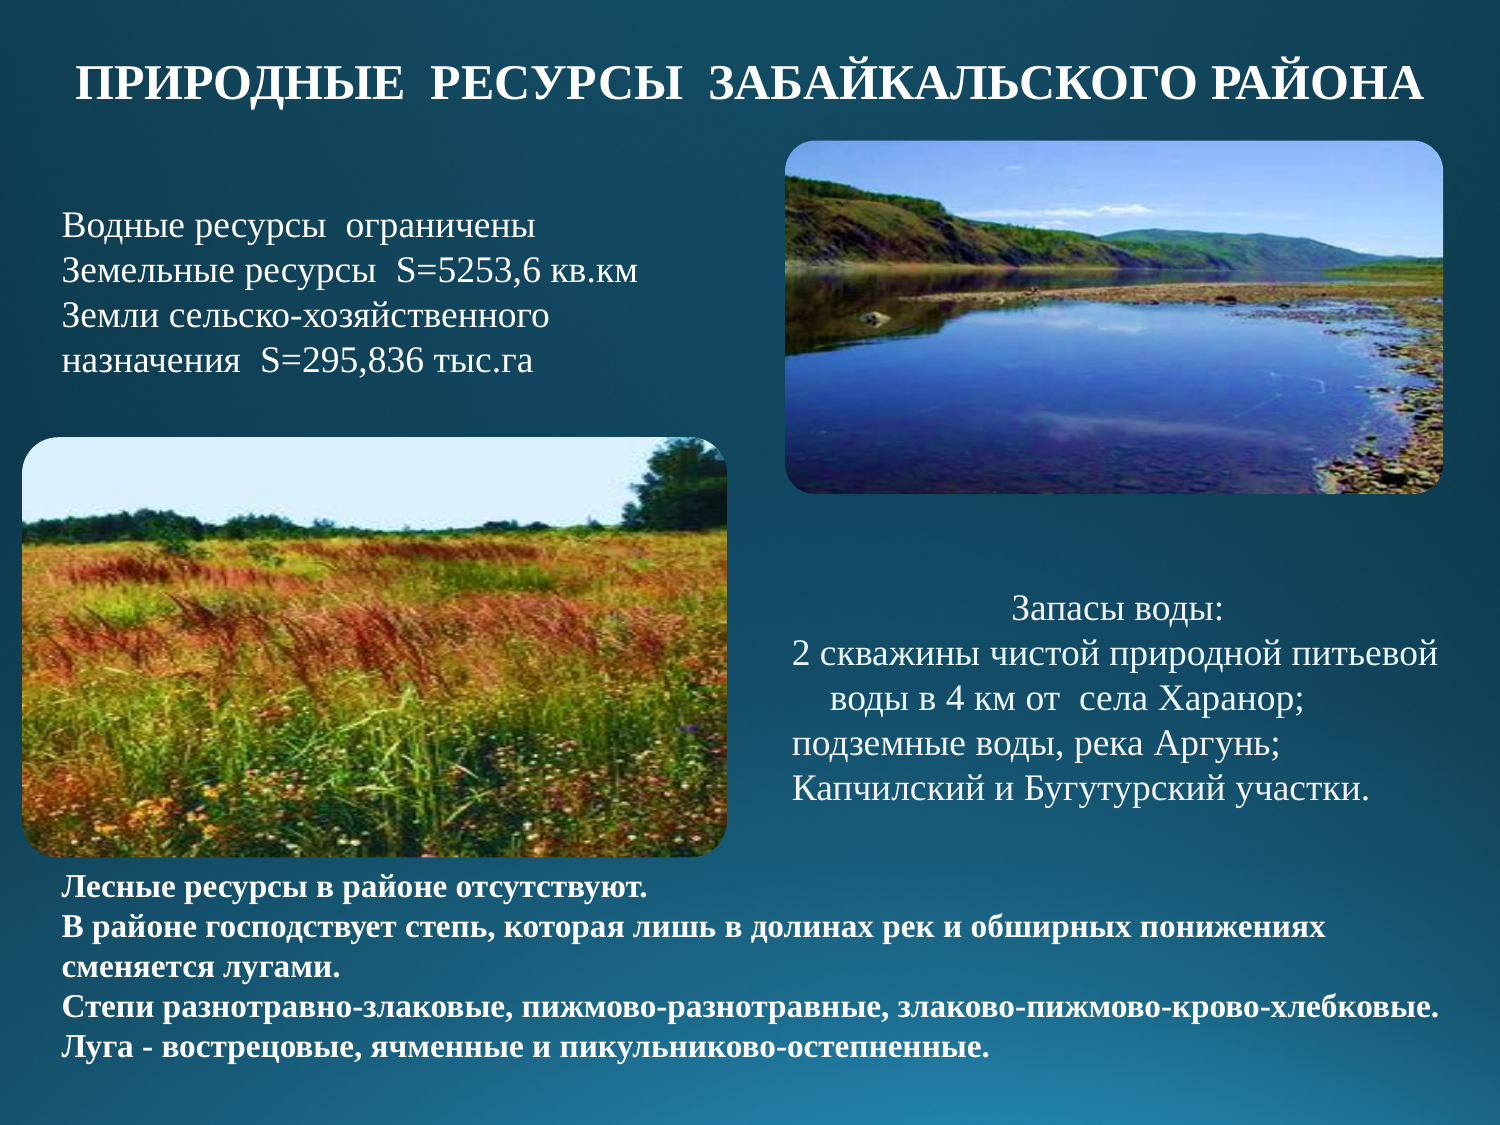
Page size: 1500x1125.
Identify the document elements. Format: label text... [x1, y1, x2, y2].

text_box ПРИРОДНЫЕ РЕСУРСЫ ЗАБАЙКАЛЬСКОГО РАЙОНА Водные ресурсы ограничены Земельные ресурсы S=5253,6 кв.км Земли сельско-хозяйственного назначения S=295,836 тыс.га [46, 42, 1454, 388]
text_box Запасы воды: 2 скважины чистой природной питьевой воды в 4 км от села Харанор; подземные воды, река Аргунь; Капчилский и Бугутурский участки. [703, 575, 1460, 861]
text_box Лесные ресурсы в районе отсутствуют. В районе господствует степь, которая лишь в долинах рек и обширных понижениях сменяется лугами. Степи разнотравно-злаковые, пижмово-разнотравные, злаково-пижмово-крово-хлебковые. Луга - вострецовые, ячменные и пикульниково-остепненные. [46, 857, 1467, 1122]
picture [0, 0, 1500, 1125]
